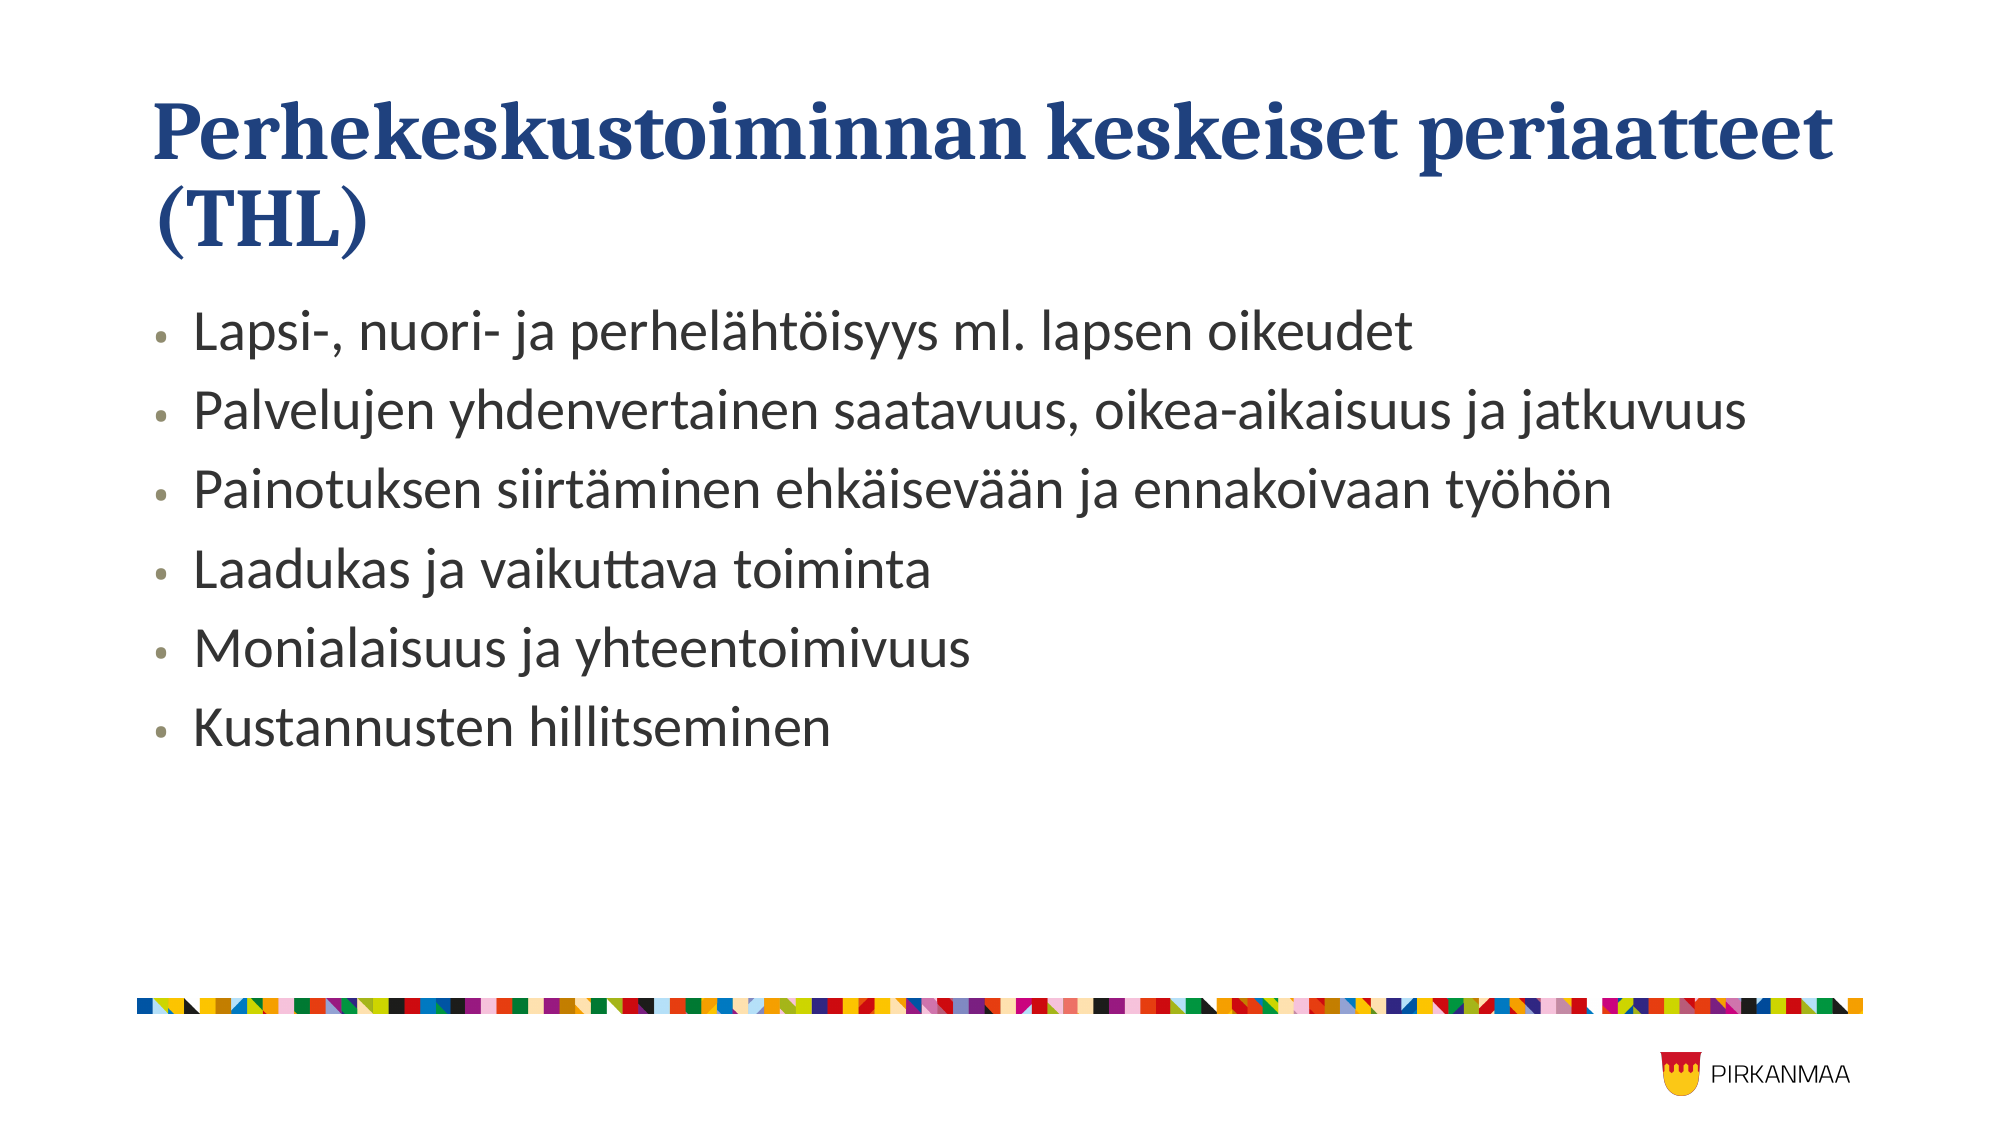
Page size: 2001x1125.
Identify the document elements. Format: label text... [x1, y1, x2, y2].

title Perhekeskustoiminnan keskeiset periaatteet (THL) [137, 59, 1862, 296]
list Lapsi-, nuori- ja perhelähtöisyys ml. lapsen oikeudet Palvelujen yhdenvertainen saatavuus, oikea-aikaisuus ja jatkuvuus Painotuksen siirtäminen ehkäisevään ja ennakoivaan työhön Laadukas ja vaikuttava toiminta Monialaisuus ja yhteentoimivuus Kustannusten hillitseminen [137, 299, 1862, 979]
picture [1660, 1052, 1850, 1096]
picture [137, 998, 1863, 1014]
